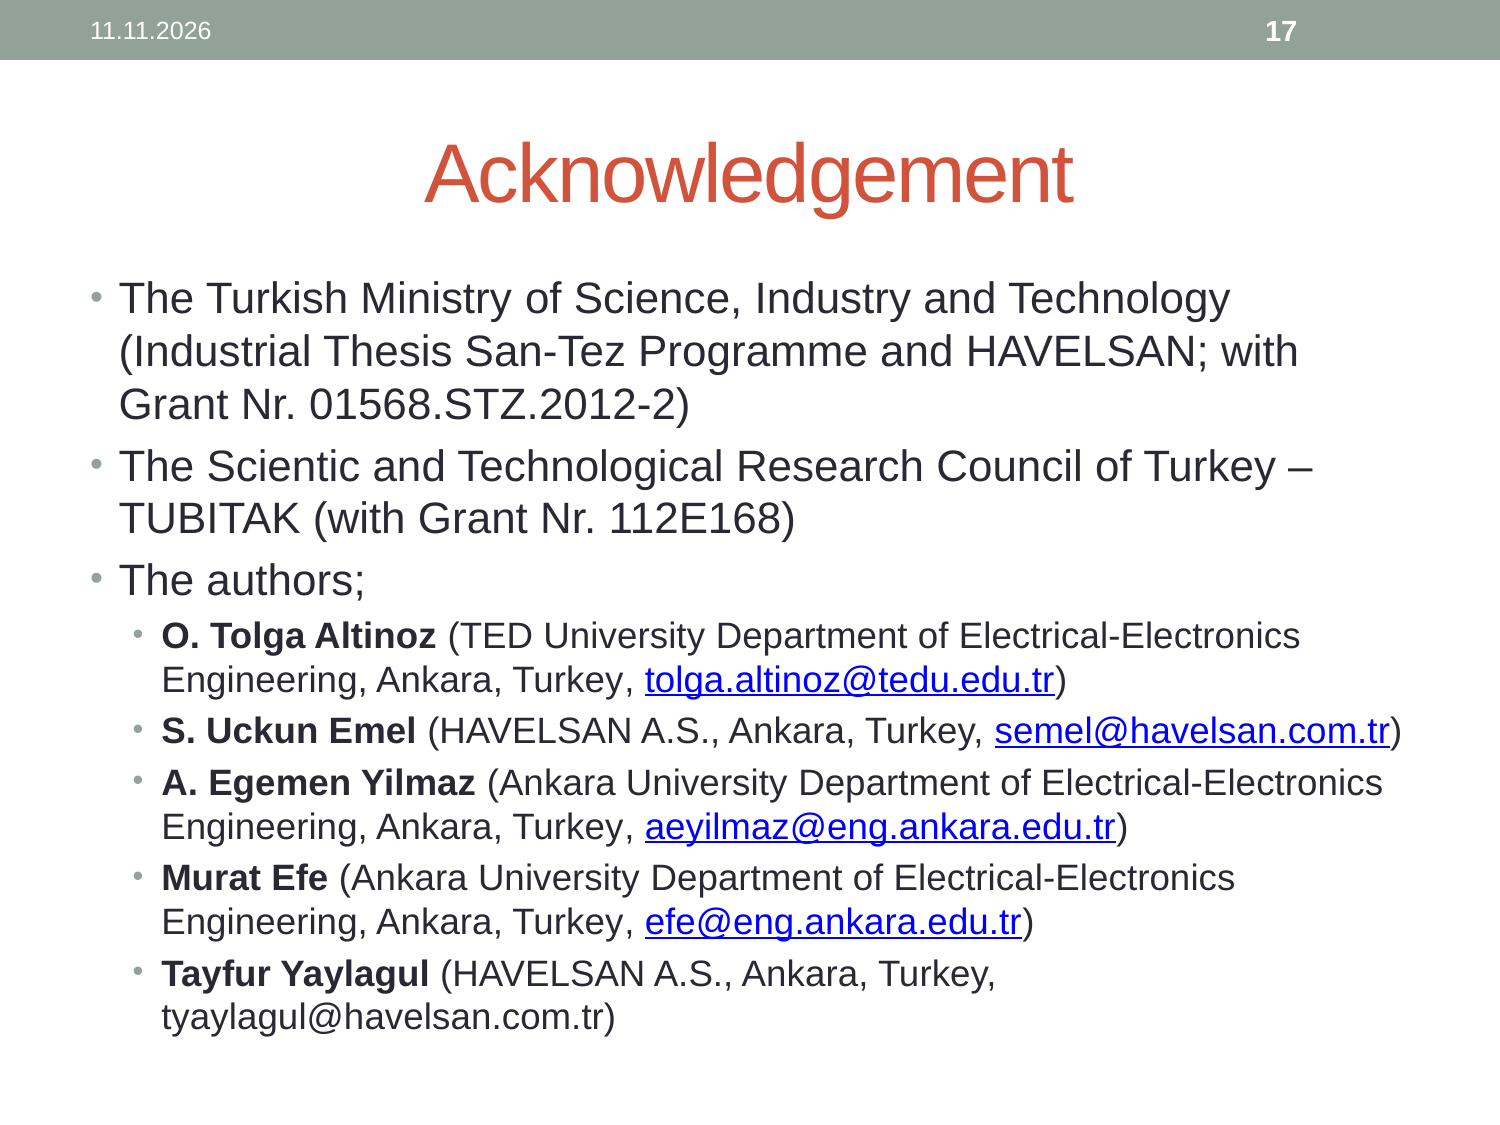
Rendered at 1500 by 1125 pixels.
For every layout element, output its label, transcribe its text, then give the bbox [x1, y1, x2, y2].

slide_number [75, 3, 550, 57]
title Acknowledgement [75, 87, 1425, 250]
list The Turkish Ministry of Science, Industry and Technology (Industrial Thesis San-Tez Programme and HAVELSAN; with Grant Nr. 01568.STZ.2012-2) The Scientic and Technological Research Council of Turkey – TUBITAK (with Grant Nr. 112E168) The authors; O. Tolga Altinoz (TED University Department of Electrical-Electronics Engineering, Ankara, Turkey, tolga.altinoz@tedu.edu.tr) S. Uckun Emel (HAVELSAN A.S., Ankara, Turkey, semel@havelsan.com.tr) A. Egemen Yilmaz (Ankara University Department of Electrical-Electronics Engineering, Ankara, Turkey, aeyilmaz@eng.ankara.edu.tr) Murat Efe (Ankara University Department of Electrical-Electronics Engineering, Ankara, Turkey, efe@eng.ankara.edu.tr) Tayfur Yaylagul (HAVELSAN A.S., Ankara, Turkey, tyaylagul@havelsan.com.tr) [75, 262, 1425, 1063]
slide_number 17 [1250, 3, 1425, 57]
